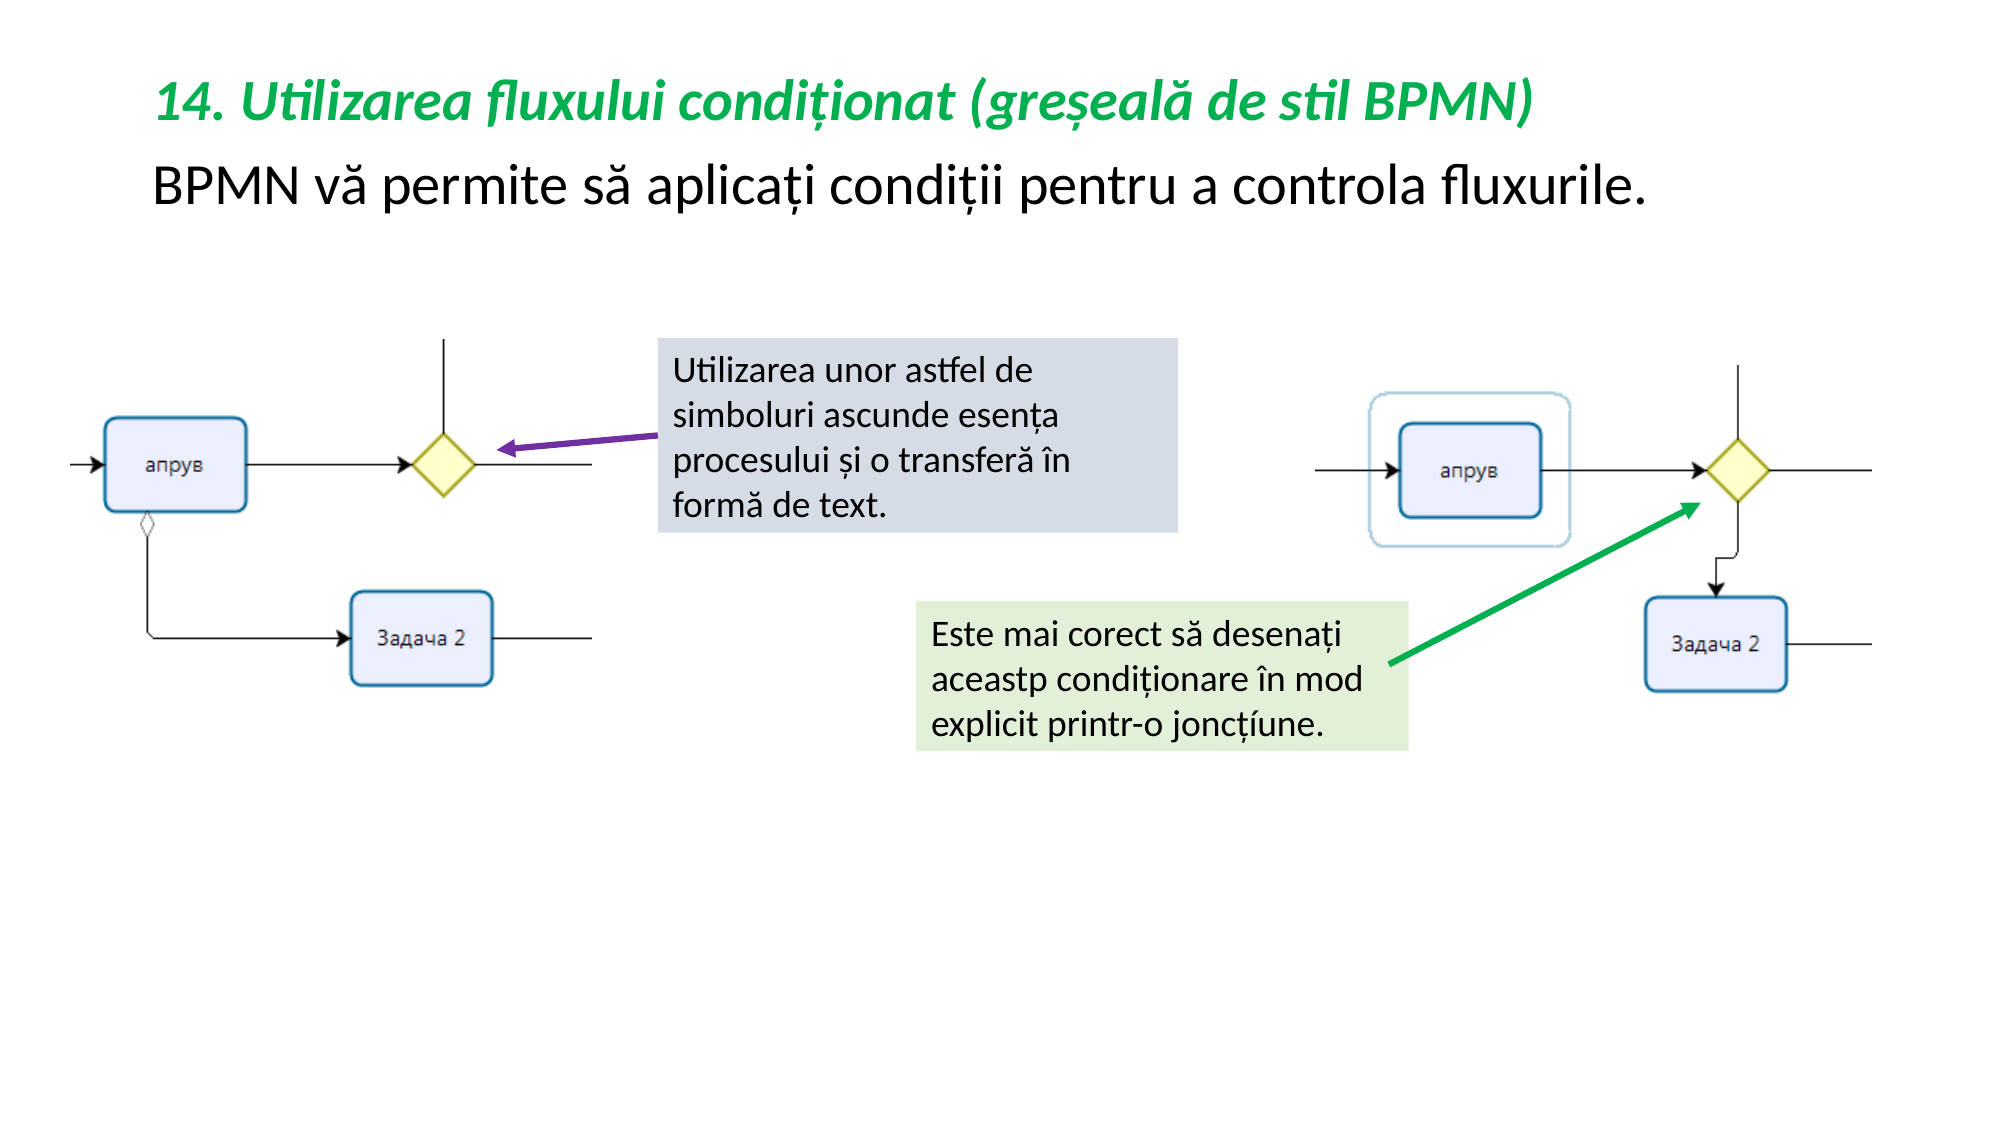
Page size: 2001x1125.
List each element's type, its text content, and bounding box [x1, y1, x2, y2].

text_box Utilizarea unor astfel de simboluri ascunde esența procesului și o transferă în formă de text. [657, 338, 1179, 533]
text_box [1388, 502, 1701, 665]
picture [1315, 365, 1872, 711]
text_box Este mai corect să desenați aceastp condiționare în mod explicit printr-o joncțíune. [916, 601, 1409, 751]
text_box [496, 436, 658, 450]
list 14. Utilizarea fluxului condiționat (greșeală de stil BPMN) BPMN vă permite să aplicați condiții pentru a controla fluxurile. [137, 63, 1863, 1014]
picture [70, 339, 592, 702]
